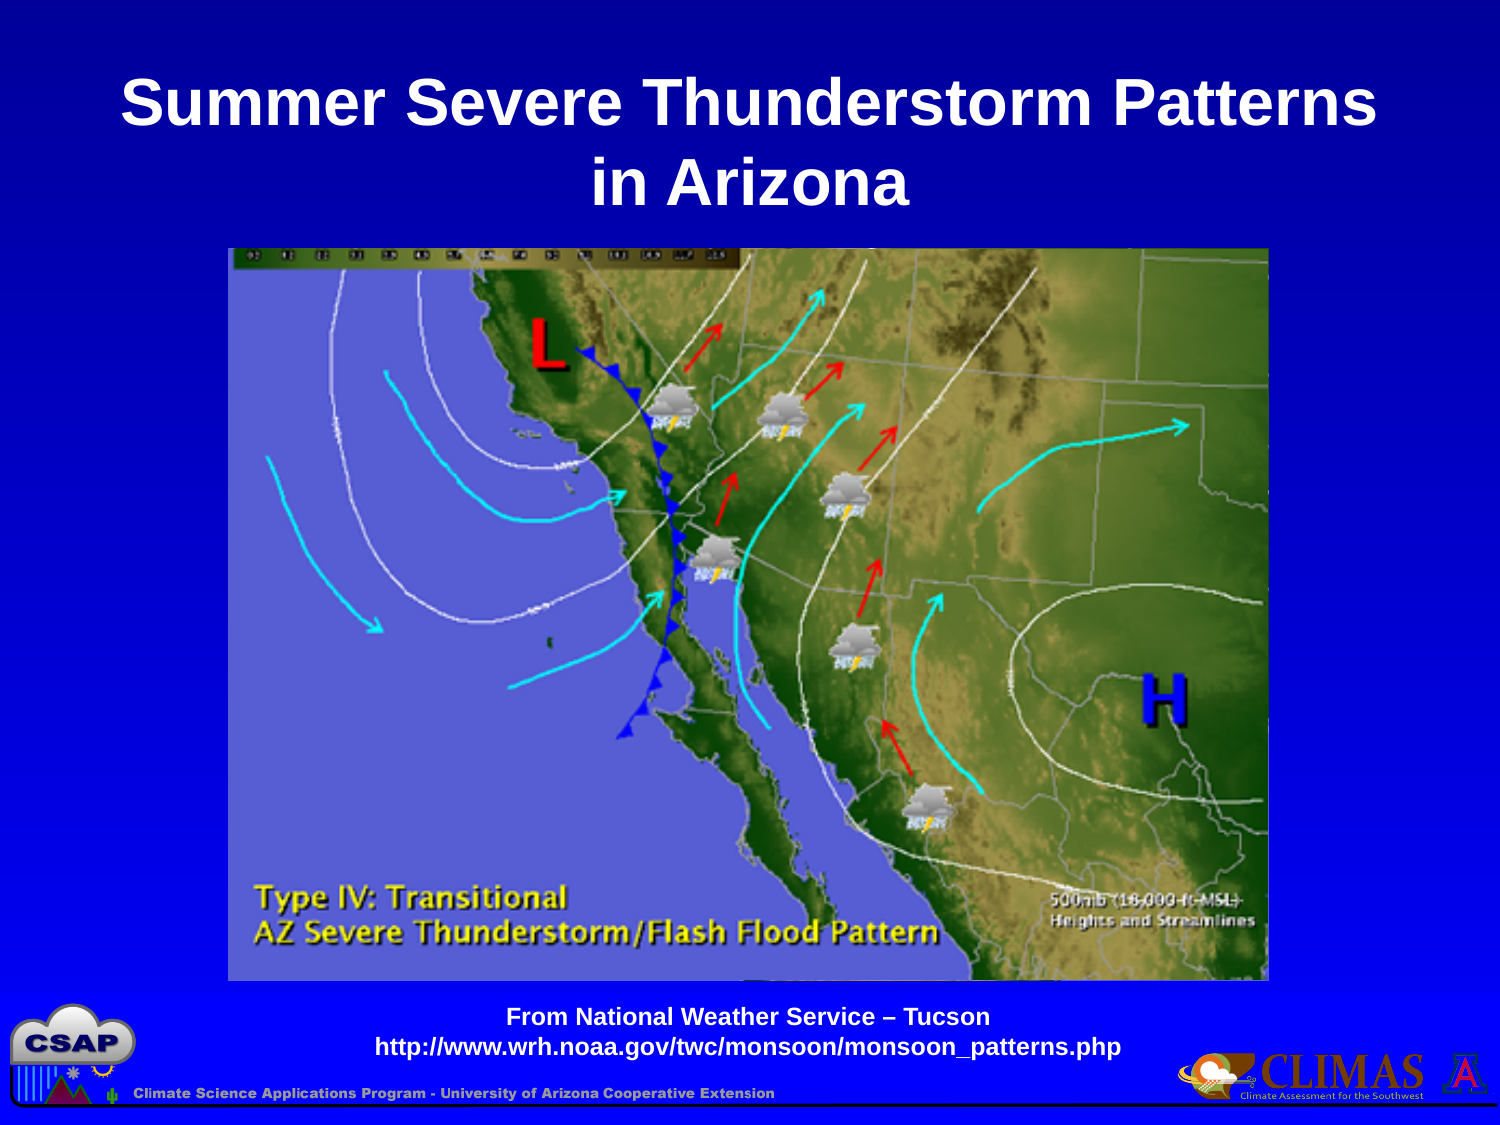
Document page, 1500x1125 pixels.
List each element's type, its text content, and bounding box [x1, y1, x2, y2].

text_box From National Weather Service – Tucson http://www.wrh.noaa.gov/twc/monsoon/monsoon_patterns.php [359, 993, 1138, 1069]
picture [0, 993, 1500, 1123]
title Summer Severe Thunderstorm Patterns in Arizona [74, 44, 1426, 233]
picture [228, 248, 1270, 982]
